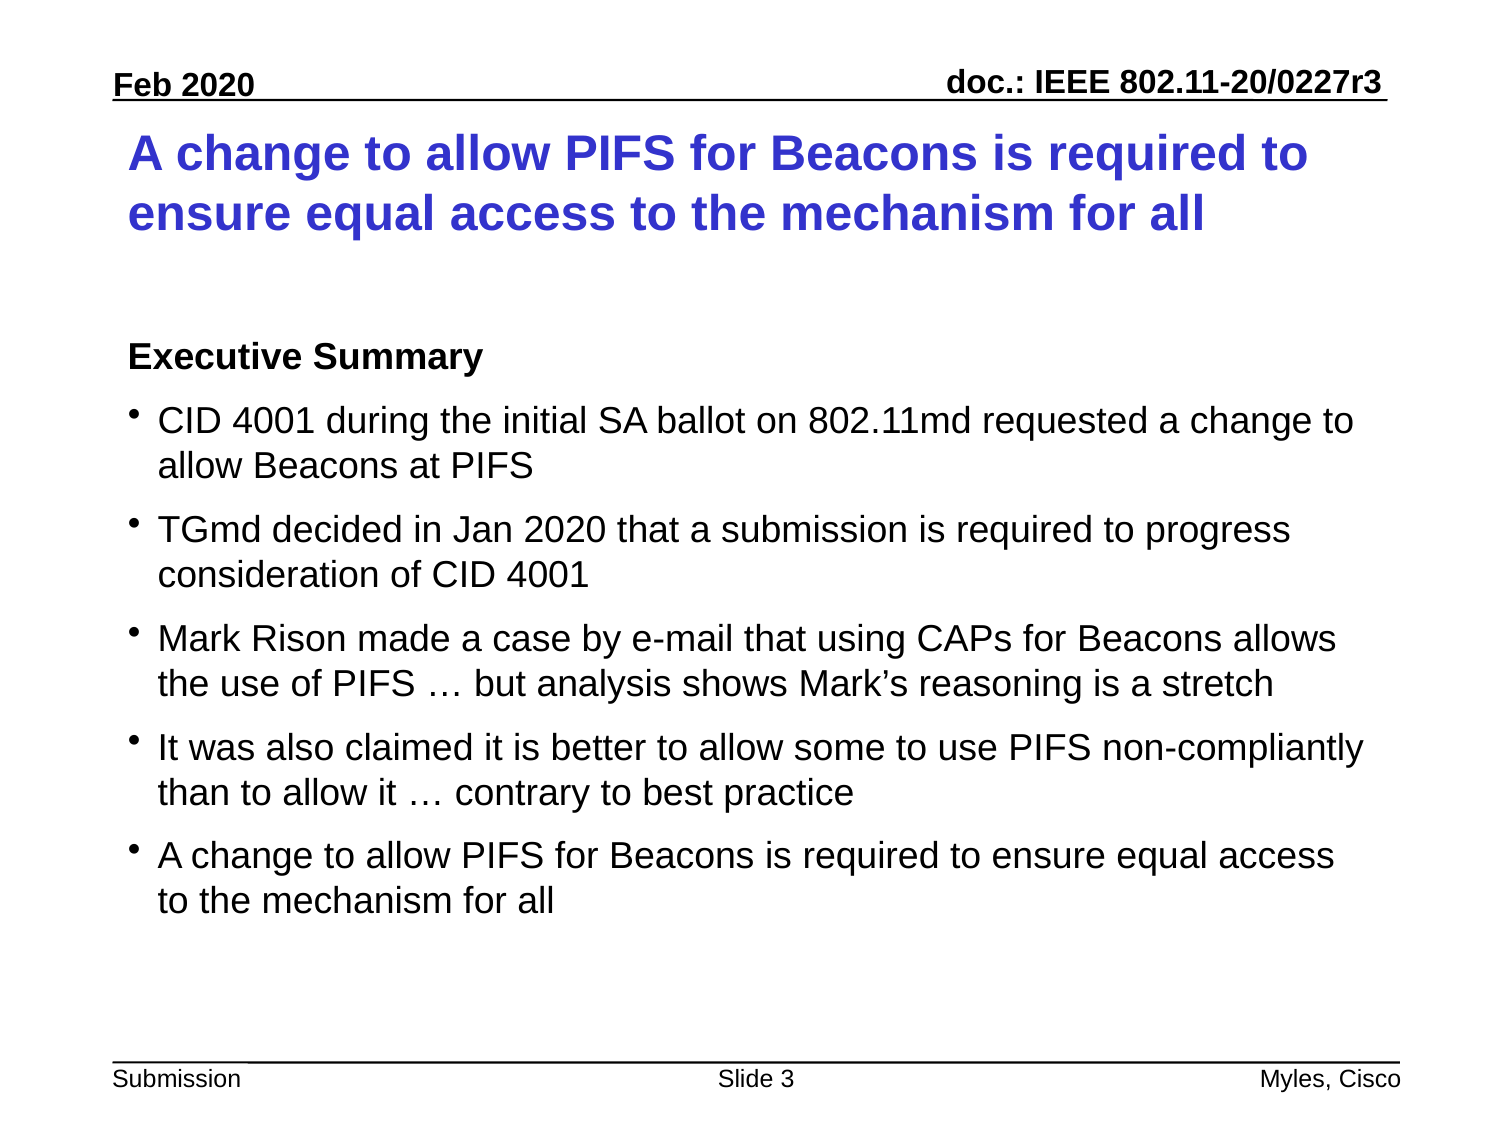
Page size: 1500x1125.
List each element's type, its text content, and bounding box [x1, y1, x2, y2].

footer Myles, Cisco [1258, 1061, 1402, 1093]
list Executive Summary CID 4001 during the initial SA ballot on 802.11md requested a change to allow Beacons at PIFS TGmd decided in Jan 2020 that a submission is required to progress consideration of CID 4001 Mark Rison made a case by e-mail that using CAPs for Beacons allows the use of PIFS … but analysis shows Mark’s reasoning is a stretch It was also claimed it is better to allow some to use PIFS non-compliantly than to allow it … contrary to best practice A change to allow PIFS for Beacons is required to ensure equal access to the mechanism for all [112, 324, 1388, 1000]
title A change to allow PIFS for Beacons is required to ensure equal access to the mechanism for all [112, 112, 1388, 288]
slide_number Slide 3 [709, 1061, 803, 1093]
